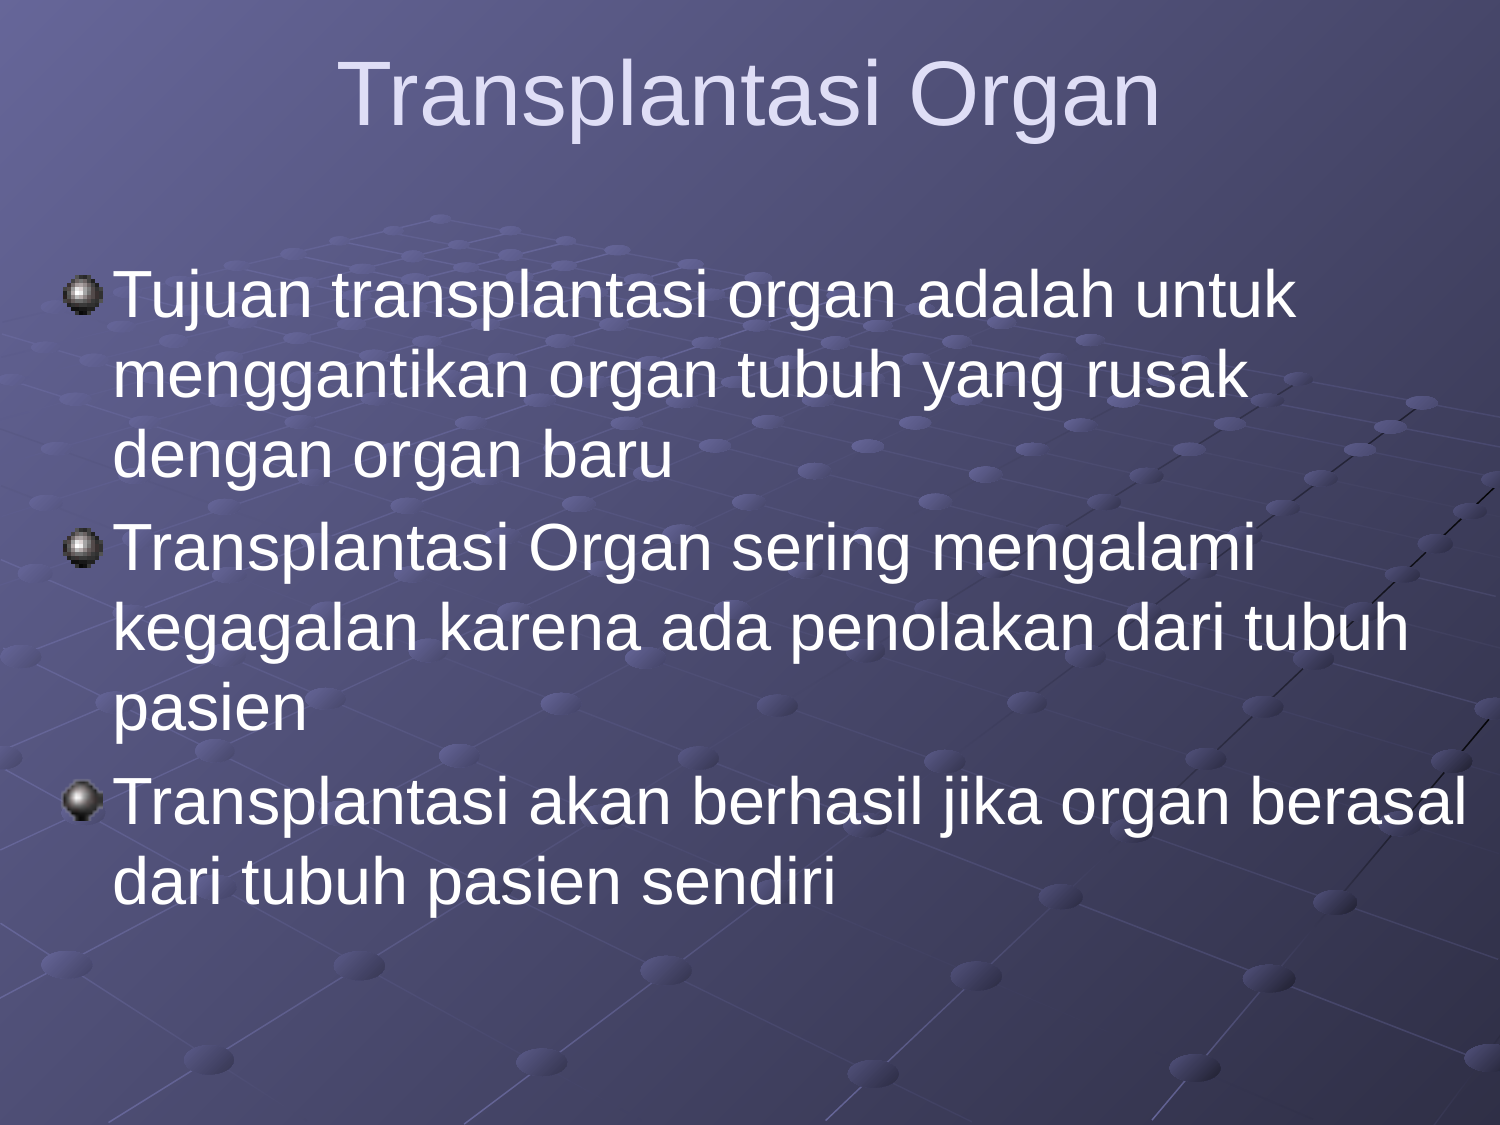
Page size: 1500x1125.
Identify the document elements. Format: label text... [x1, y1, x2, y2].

picture [56, 520, 103, 568]
list Tujuan transplantasi organ adalah untuk menggantikan organ tubuh yang rusak dengan organ baru Transplantasi Organ sering mengalami kegagalan karena ada penolakan dari tubuh pasien Transplantasi akan berhasil jika organ berasal dari tubuh pasien sendiri [40, 243, 1500, 1083]
title Transplantasi Organ [74, 6, 1426, 171]
picture [56, 267, 103, 315]
picture [56, 774, 103, 821]
